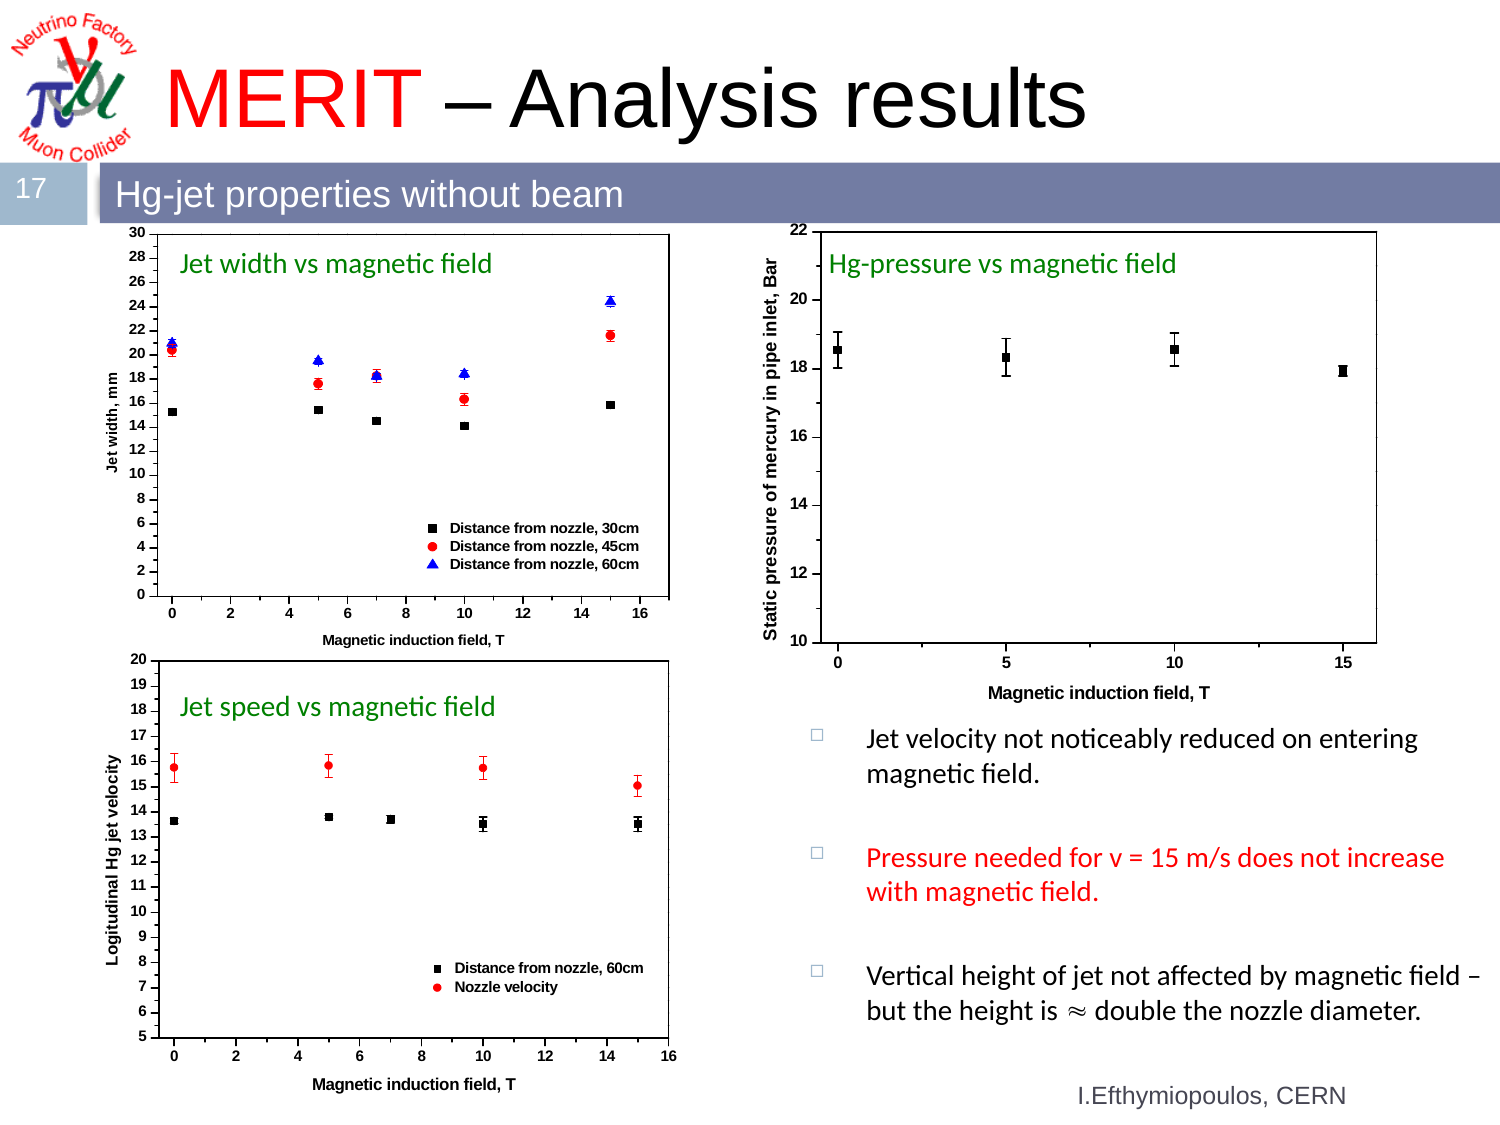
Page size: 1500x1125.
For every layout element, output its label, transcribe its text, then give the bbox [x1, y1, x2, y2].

list Hg-jet properties without beam [99, 162, 1500, 224]
slide_number I.Efthymiopoulos, CERN [1062, 1065, 1500, 1125]
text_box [23, 175, 774, 601]
list Jet velocity not noticeably reduced on entering magnetic field. Pressure needed for v = 15 m/s does not increase with magnetic field. Vertical height of jet not affected by magnetic field – but the height is  double the nozzle diameter. [794, 712, 1500, 1063]
slide_number 17 [0, 162, 88, 225]
picture [10, 12, 138, 163]
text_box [674, 164, 1491, 738]
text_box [24, 599, 773, 1125]
title MERIT – Analysis results [150, 37, 1500, 150]
